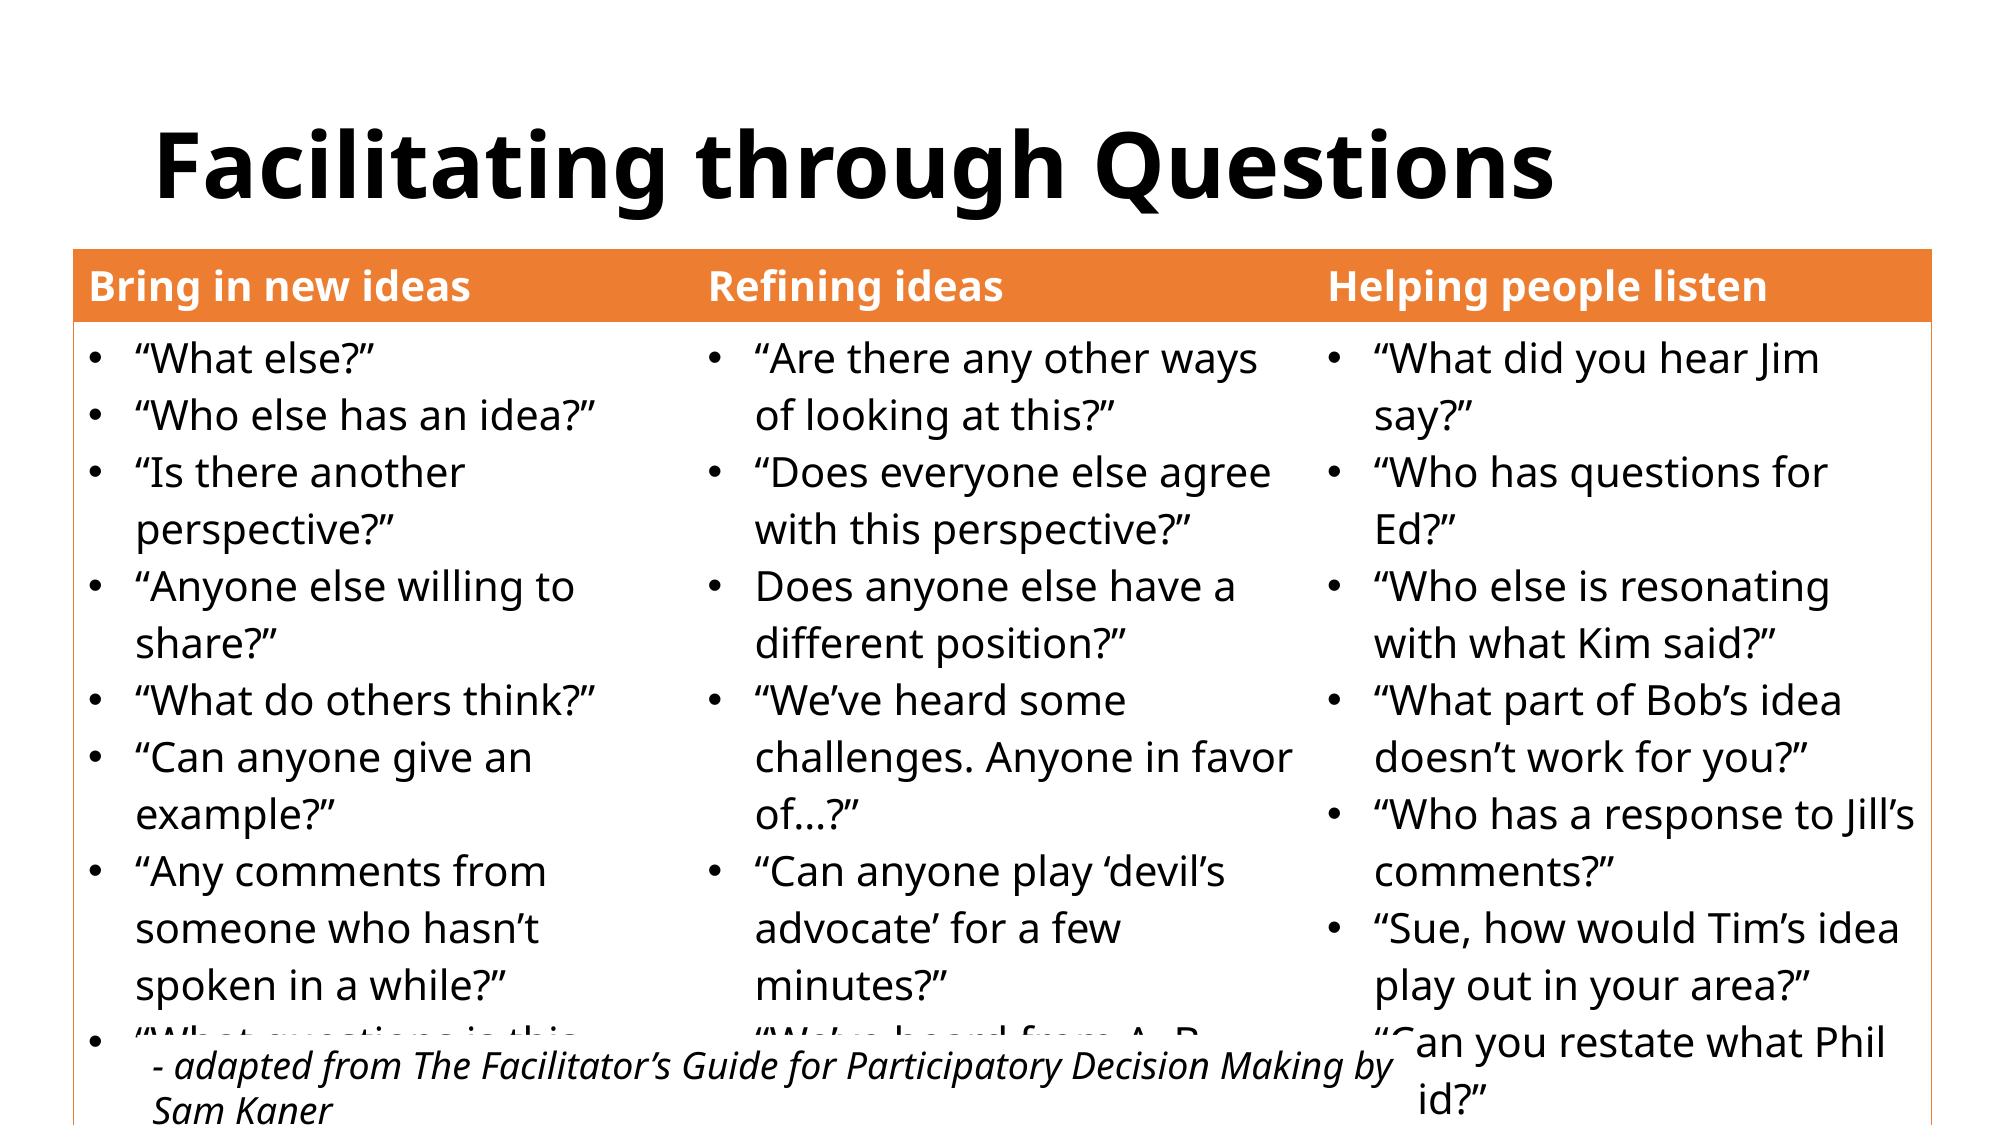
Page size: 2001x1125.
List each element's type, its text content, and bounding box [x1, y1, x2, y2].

title Facilitating through Questions [137, 59, 1863, 249]
table_cell “What else?” “Who else has an idea?” “Is there another perspective?” “Anyone else willing to share?” “What do others think?” “Can anyone give an example?” “Any comments from someone who hasn’t spoken in a while?” “What questions is this raising for you?” “We’ve been talking about ____. Who else has a comment?” [74, 322, 693, 1125]
text_box - adapted from The Facilitator’s Guide for Participatory Decision Making by Sam Kaner [137, 1034, 1415, 1125]
table_header Refining ideas [693, 250, 1312, 321]
table_cell “Are there any other ways of looking at this?” “Does everyone else agree with this perspective?” Does anyone else have a different position?” “We’ve heard some challenges. Anyone in favor of…?” “Can anyone play ‘devil’s advocate’ for a few minutes?” “We’ve heard from A, B, and C. How about some thoughts from D?” [693, 322, 1312, 1034]
table_header Helping people listen [1312, 250, 1931, 321]
table_header Bring in new ideas [74, 250, 693, 321]
table_cell “What did you hear Jim say?” “Who has questions for Ed?” “Who else is resonating with what Kim said?” “What part of Bob’s idea doesn’t work for you?” “Who has a response to Jill’s comments?” “Sue, how would Tim’s idea play out in your area?” “Can you restate what Phil said?” “Can someone summarize?” [1312, 322, 1931, 1125]
